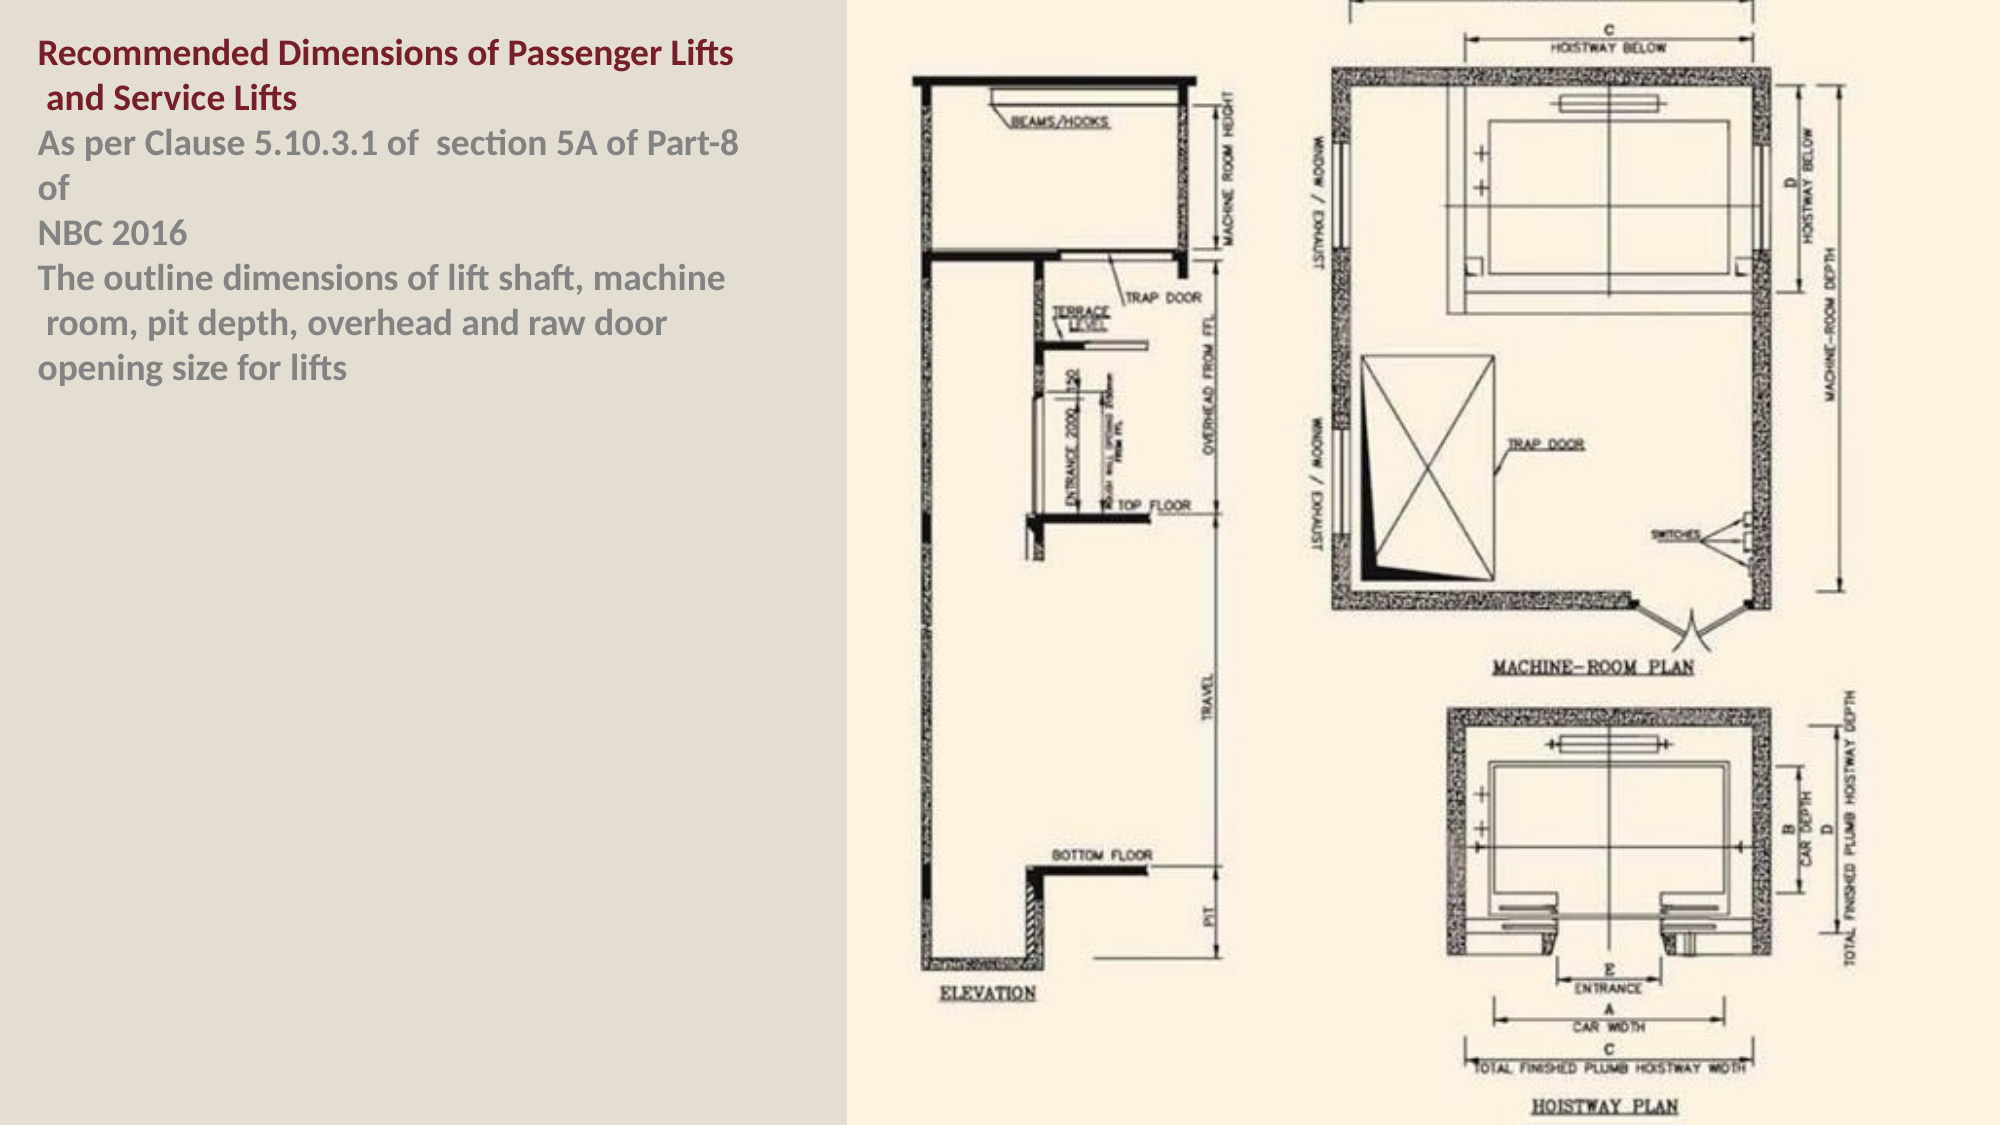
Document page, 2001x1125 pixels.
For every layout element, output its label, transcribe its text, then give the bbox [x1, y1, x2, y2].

text_box Recommended Dimensions of Passenger Lifts and Service Lifts As per Clause 5.10.3.1 of section 5A of Part-8 of NBC 2016 The outline dimensions of lift shaft, machine room, pit depth, overhead and raw door opening size for lifts [35, 26, 785, 389]
picture [847, 0, 2000, 1125]
